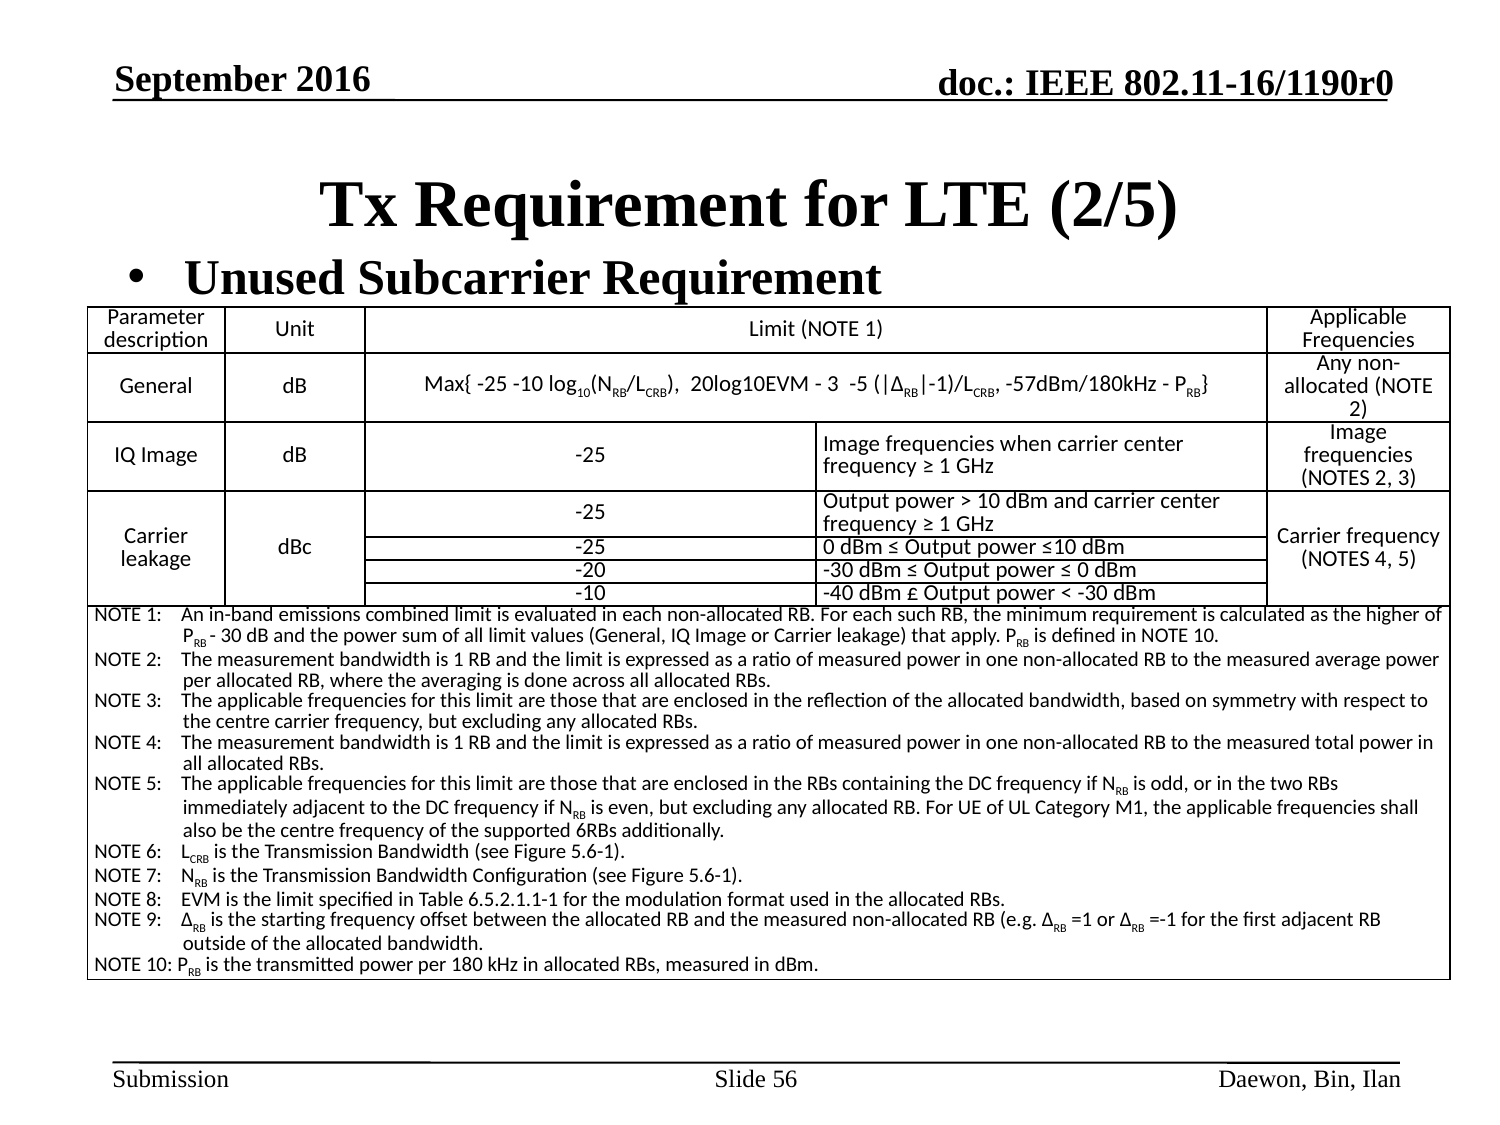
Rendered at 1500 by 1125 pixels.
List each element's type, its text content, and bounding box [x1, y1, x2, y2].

table_cell Carrier leakage [88, 492, 224, 605]
table_cell -20 [366, 561, 815, 582]
table_cell Image frequencies (NOTES 2, 3) [1268, 423, 1449, 490]
table_cell NOTE 1: An in-band emissions combined limit is evaluated in each non-allocated RB. For each such RB, the minimum requirement is calculated as the higher of PRB - 30 dB and the power sum of all limit values (General, IQ Image or Carrier leakage) that apply. PRB is defined in NOTE 10. NOTE 2: The measurement bandwidth is 1 RB and the limit is expressed as a ratio of measured power in one non-allocated RB to the measured average power per allocated RB, where the averaging is done across all allocated RBs. NOTE 3: The applicable frequencies for this limit are those that are enclosed in the reflection of the allocated bandwidth, based on symmetry with respect to the centre carrier frequency, but excluding any allocated RBs. NOTE 4: The measurement bandwidth is 1 RB and the limit is expressed as a ratio of measured power in one non-allocated RB to the measured total power in all allocated RBs. NOTE 5: The applicable frequencies for this limit are those that are enclosed in the RBs containing the DC frequency if NRB is odd, or in the two RBs immediately adjacent to the DC frequency if NRB is even, but excluding any allocated RB. For UE of UL Category M1, the applicable frequencies shall also be the centre frequency of the supported 6RBs additionally. NOTE 6: LCRB is the Transmission Bandwidth (see Figure 5.6-1). NOTE 7: NRB is the Transmission Bandwidth Configuration (see Figure 5.6-1). NOTE 8: EVM is the limit specified in Table 6.5.2.1.1-1 for the modulation format used in the allocated RBs. NOTE 9: ΔRB is the starting frequency offset between the allocated RB and the measured non-allocated RB (e.g. ΔRB =1 or ΔRB =-1 for the first adjacent RB outside of the allocated bandwidth. NOTE 10: PRB is the transmitted power per 180 kHz in allocated RBs, measured in dBm. [88, 607, 1449, 979]
table_cell Output power > 10 dBm and carrier center frequency ≥ 1 GHz [817, 492, 1266, 536]
table_cell -25 [366, 492, 815, 536]
table_cell -10 [366, 584, 815, 605]
table_cell General [88, 354, 224, 421]
table_cell dB [226, 423, 364, 490]
table_cell Carrier frequency (NOTES 4, 5) [1268, 492, 1449, 605]
table_cell 0 dBm ≤ Output power ≤10 dBm [817, 538, 1266, 559]
title Tx Requirement for LTE (2/5) [112, 112, 1388, 237]
footer Daewon, Bin, Ilan [878, 1061, 1402, 1093]
table_cell -25 [366, 423, 815, 490]
table_header Limit (NOTE 1) [366, 308, 1266, 352]
table_cell Max{ -25 -10 log10(NRB/LCRB), 20log10EVM - 3 -5 (|ΔRB|-1)/LCRB, -57dBm/180kHz - PRB} [366, 354, 1266, 421]
table_cell Any non-allocated (NOTE 2) [1268, 354, 1449, 421]
table_cell dB [226, 354, 364, 421]
table_cell Image frequencies when carrier center frequency ≥ 1 GHz [817, 423, 1266, 490]
table_cell IQ Image [88, 423, 224, 490]
table_cell dBc [226, 492, 364, 605]
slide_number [114, 54, 423, 100]
table_header Applicable Frequencies [1268, 308, 1449, 352]
slide_number Slide 56 [712, 1061, 800, 1123]
list Unused Subcarrier Requirement [112, 237, 1388, 306]
table_cell -30 dBm ≤ Output power ≤ 0 dBm [817, 561, 1266, 582]
table_cell -40 dBm £ Output power < -30 dBm [817, 584, 1266, 605]
table_cell -25 [366, 538, 815, 559]
table_header Unit [226, 308, 364, 352]
table_header Parameter description [88, 308, 224, 352]
